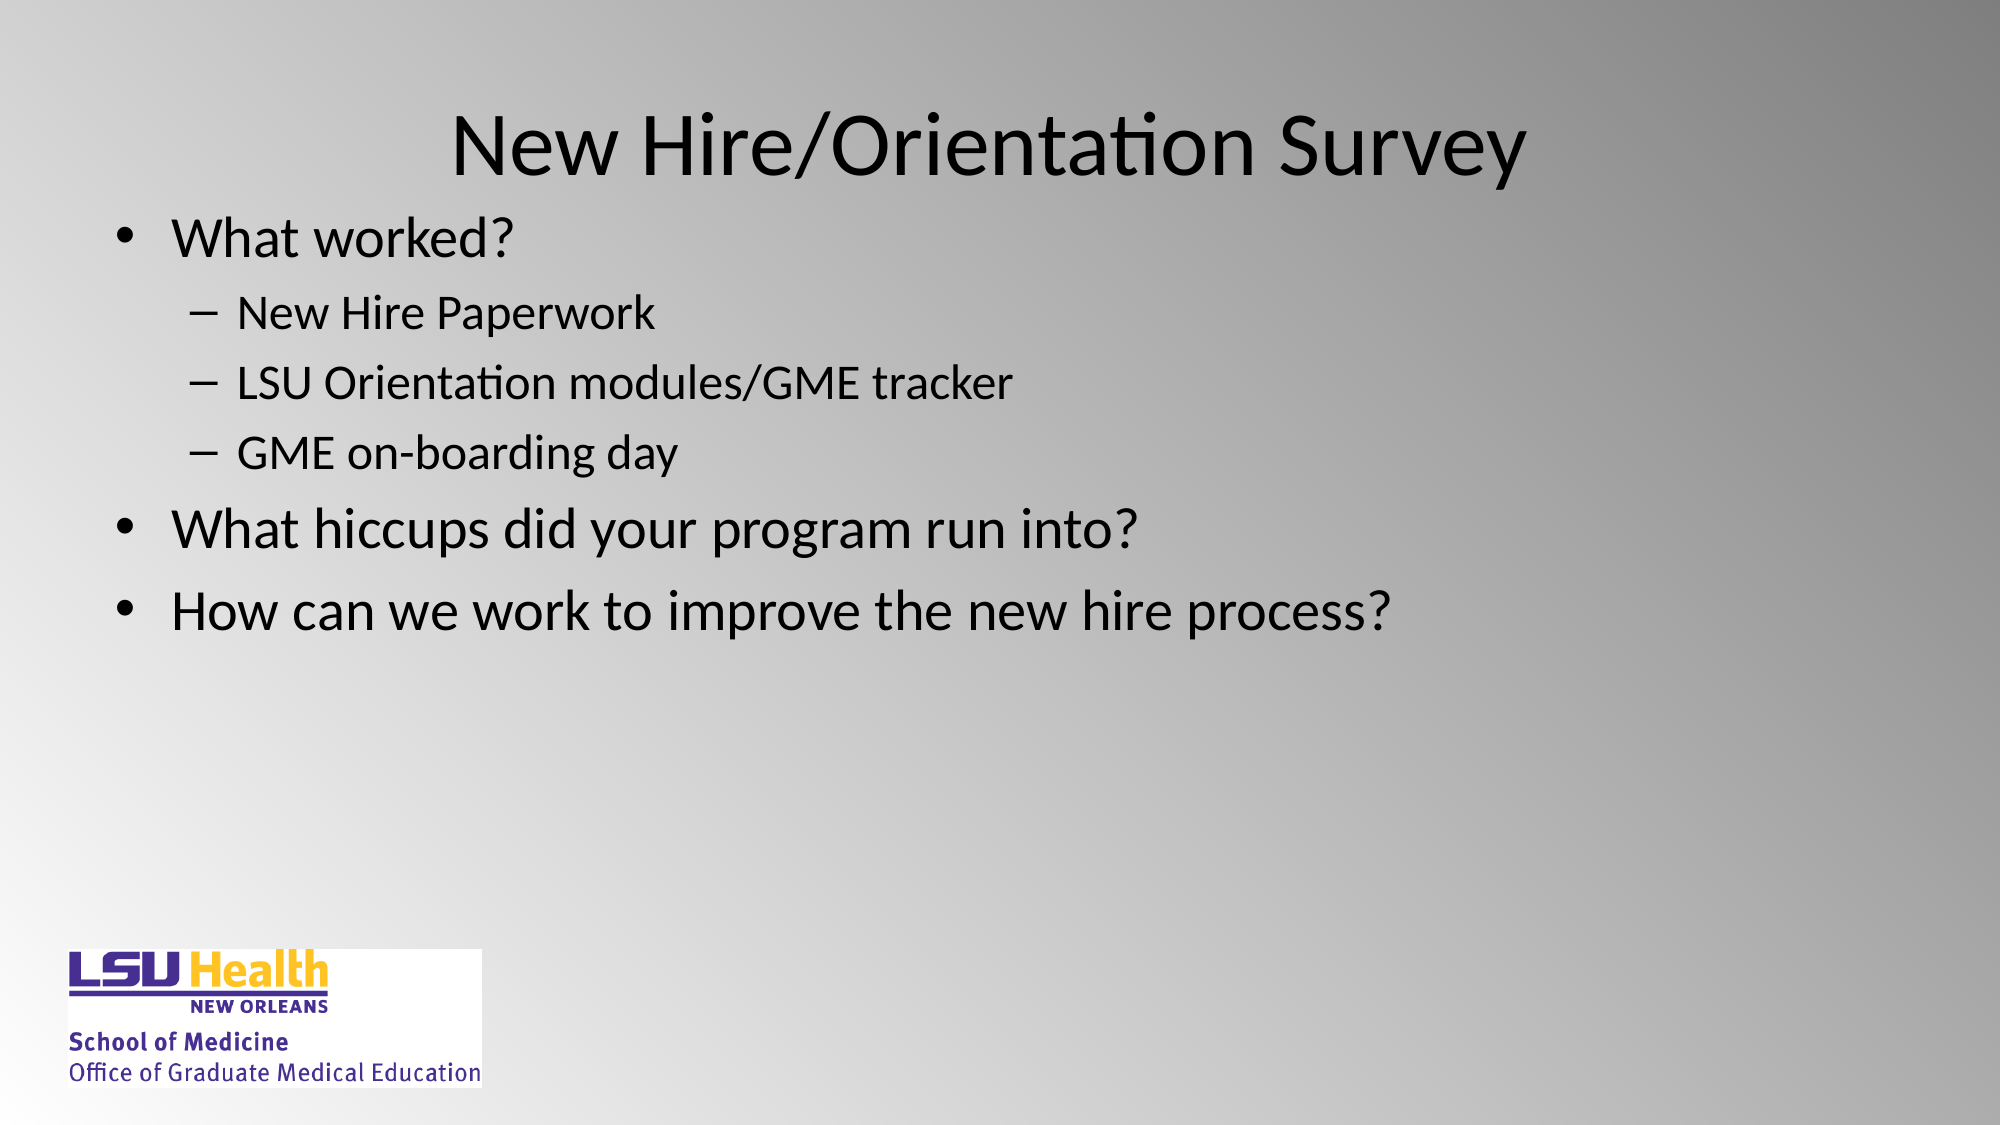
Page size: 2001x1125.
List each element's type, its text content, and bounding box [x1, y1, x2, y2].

list What worked? New Hire Paperwork LSU Orientation modules/GME tracker GME on-boarding day What hiccups did your program run into? How can we work to improve the new hire process? [99, 191, 1900, 935]
picture [68, 949, 482, 1088]
title New Hire/Orientation Survey [99, 45, 1900, 191]
